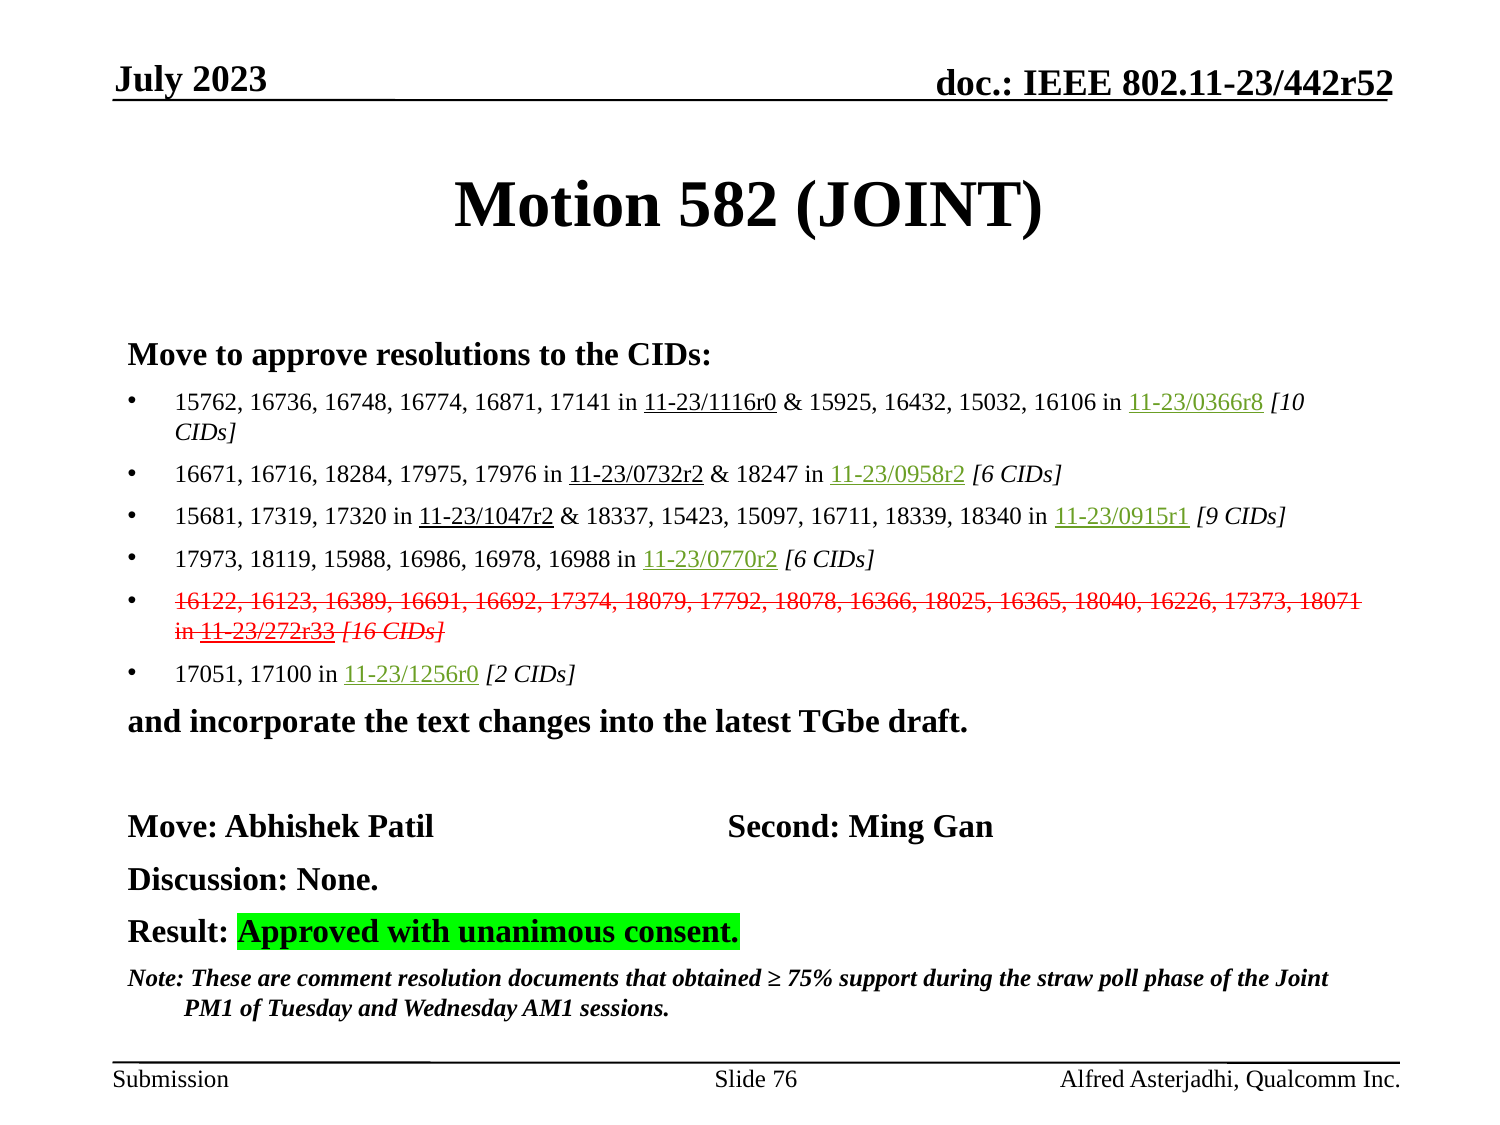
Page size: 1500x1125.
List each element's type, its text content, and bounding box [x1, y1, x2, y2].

slide_number Slide 76 [712, 1061, 800, 1123]
footer Alfred Asterjadhi, Qualcomm Inc. [878, 1061, 1402, 1093]
list Move to approve resolutions to the CIDs: 15762, 16736, 16748, 16774, 16871, 17141 in 11-23/1116r0 & 15925, 16432, 15032, 16106 in 11-23/0366r8 [10 CIDs] 16671, 16716, 18284, 17975, 17976 in 11-23/0732r2 & 18247 in 11-23/0958r2 [6 CIDs] 15681, 17319, 17320 in 11-23/1047r2 & 18337, 15423, 15097, 16711, 18339, 18340 in 11-23/0915r1 [9 CIDs] 17973, 18119, 15988, 16986, 16978, 16988 in 11-23/0770r2 [6 CIDs] 16122, 16123, 16389, 16691, 16692, 17374, 18079, 17792, 18078, 16366, 18025, 16365, 18040, 16226, 17373, 18071 in 11-23/272r33 [16 CIDs] 17051, 17100 in 11-23/1256r0 [2 CIDs] and incorporate the text changes into the latest TGbe draft. Move: Abhishek Patil Second: Ming Gan Discussion: None. Result: Approved with unanimous consent. Note: These are comment resolution documents that obtained ≥ 75% support during the straw poll phase of the Joint PM1 of Tuesday and Wednesday AM1 sessions. [112, 324, 1388, 1063]
title Motion 582 (JOINT) [112, 112, 1388, 288]
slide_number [114, 54, 423, 100]
